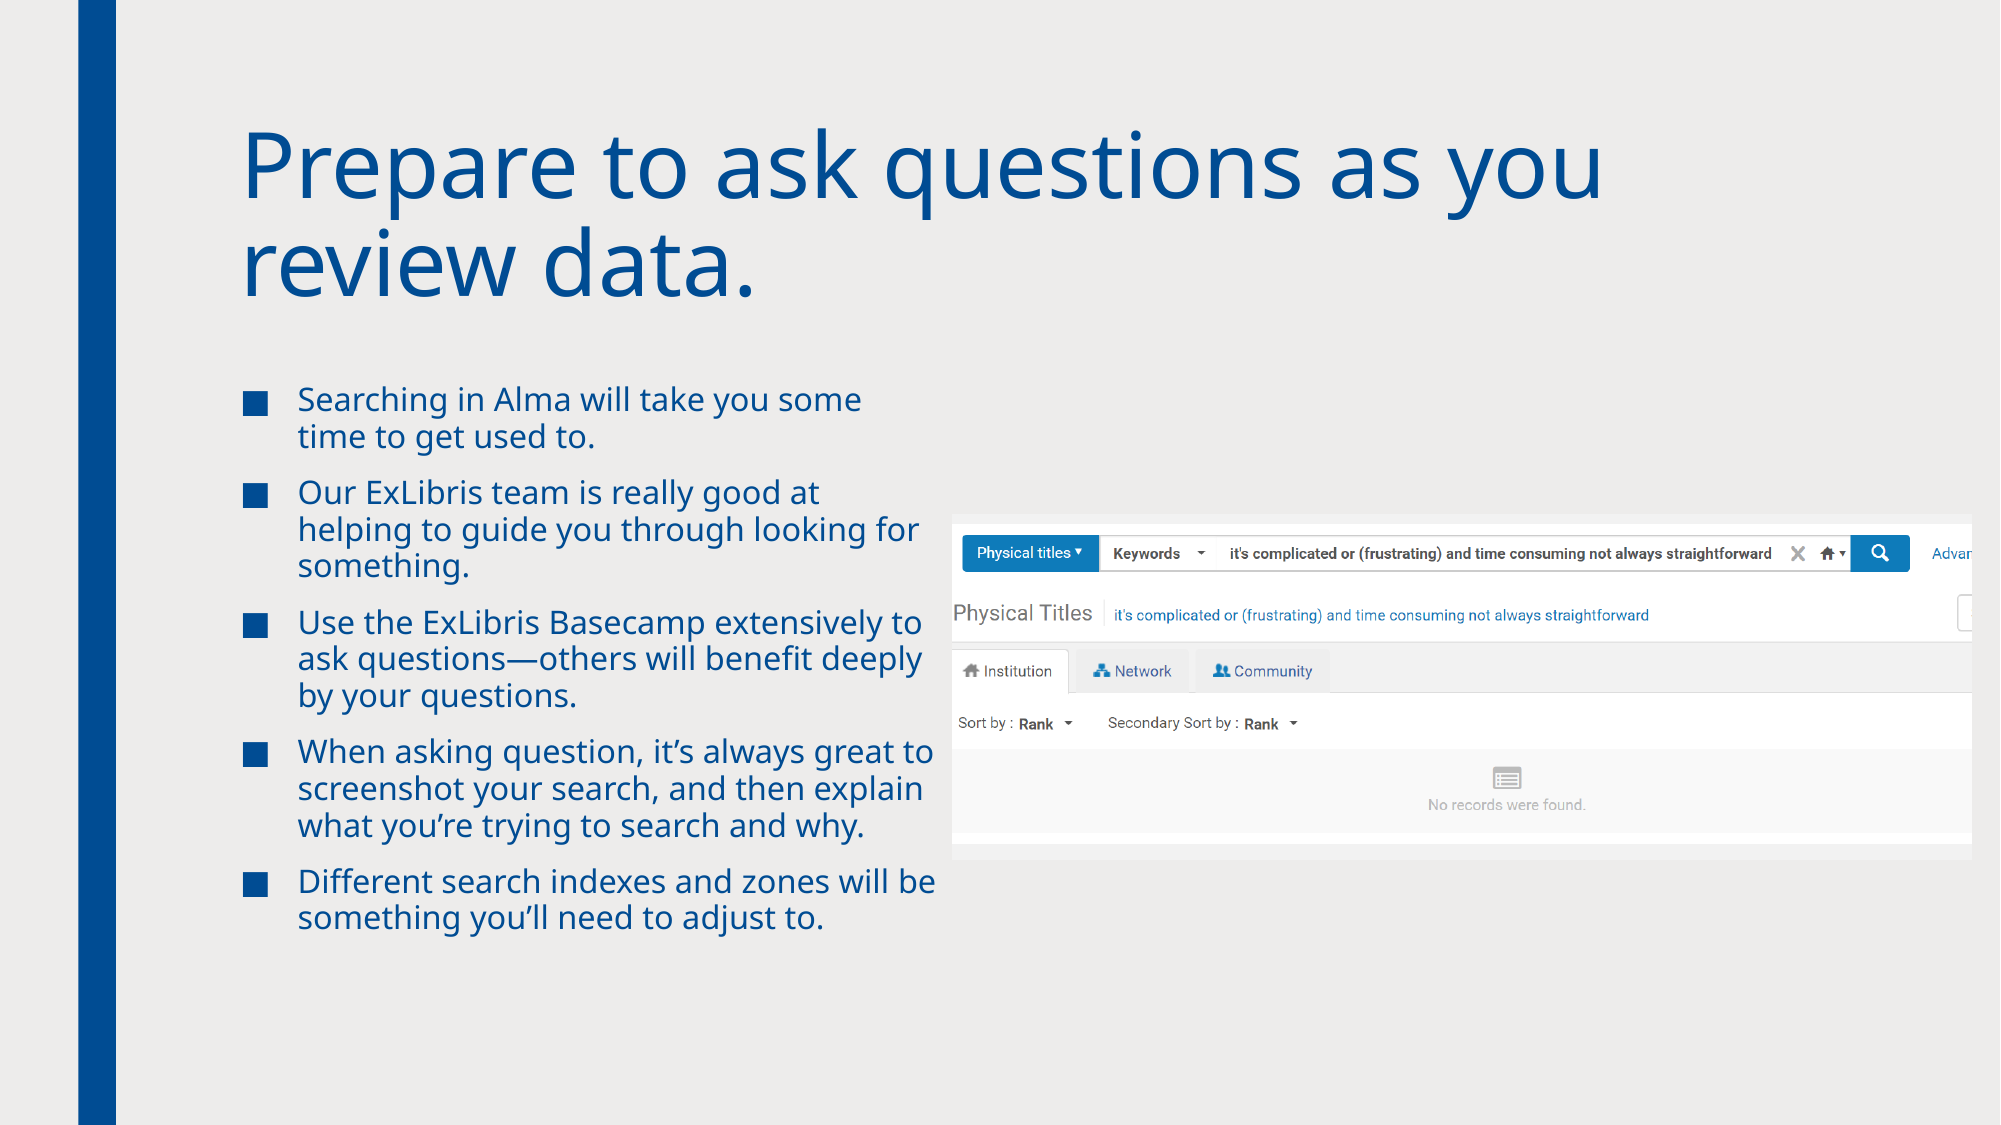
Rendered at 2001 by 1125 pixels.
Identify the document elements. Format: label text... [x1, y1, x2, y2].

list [952, 514, 1972, 860]
title Prepare to ask questions as you review data. [225, 112, 1800, 357]
list Searching in Alma will take you some time to get used to. Our ExLibris team is really good at helping to guide you through looking for something. Use the ExLibris Basecamp extensively to ask questions—others will benefit deeply by your questions. When asking question, it’s always great to screenshot your search, and then explain what you’re trying to search and why. Different search indexes and zones will be something you’ll need to adjust to. [225, 375, 955, 963]
